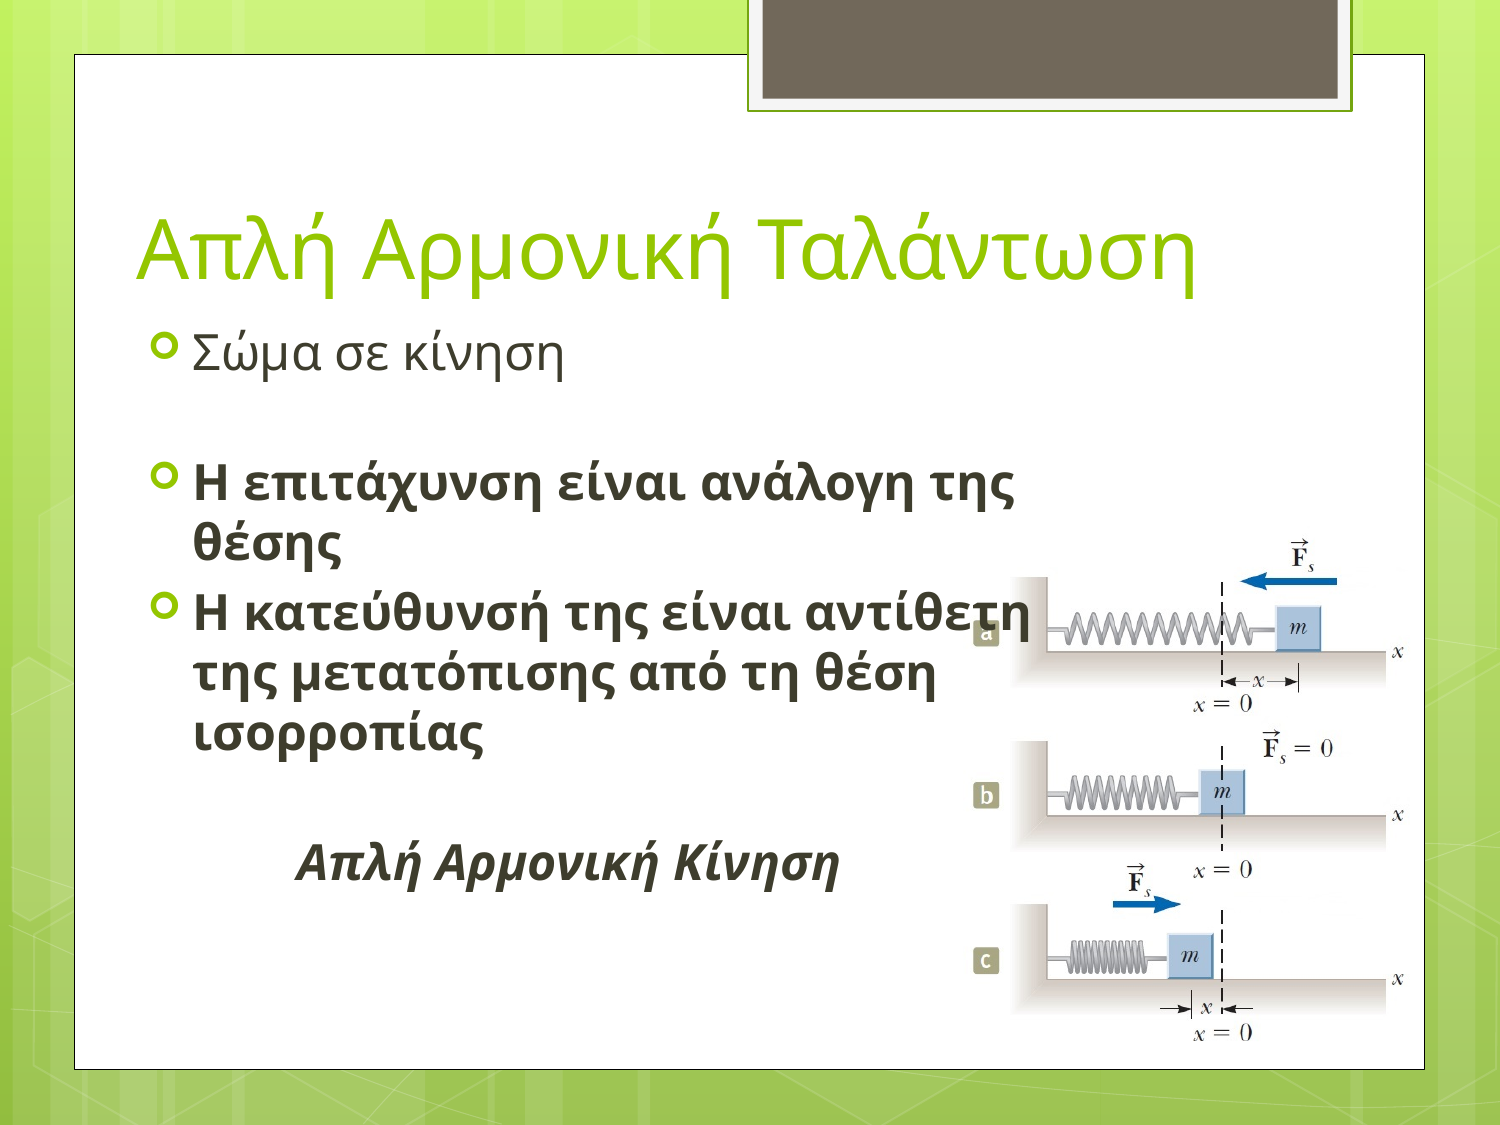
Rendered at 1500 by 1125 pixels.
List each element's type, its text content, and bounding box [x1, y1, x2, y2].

picture [949, 499, 1424, 1068]
title Απλή Αρμονική Ταλάντωση [121, 116, 1338, 304]
